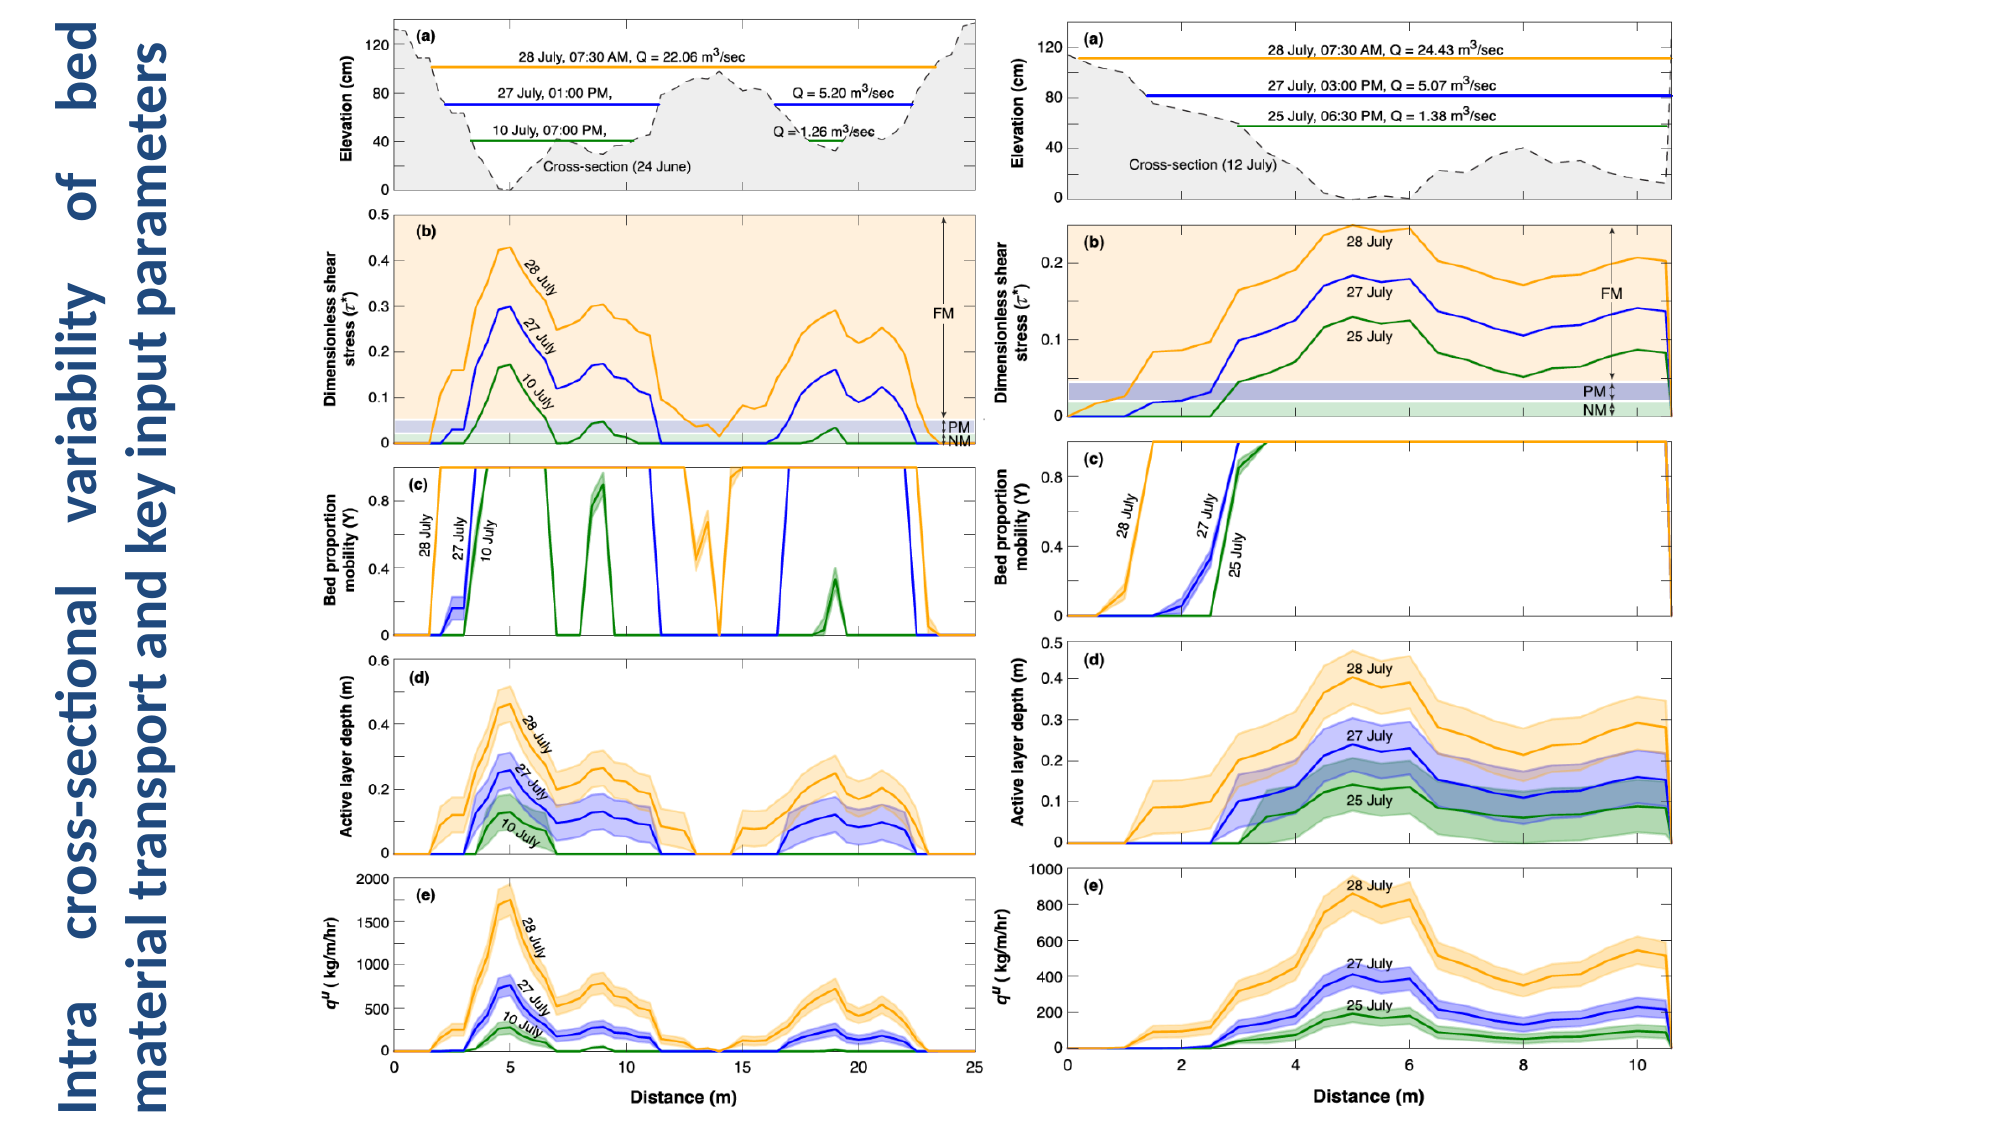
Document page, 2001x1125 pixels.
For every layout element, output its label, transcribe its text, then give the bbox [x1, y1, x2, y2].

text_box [315, 10, 1685, 1125]
text_box Intra cross-sectional variability of bed material transport and key input parameters [35, 5, 186, 1125]
